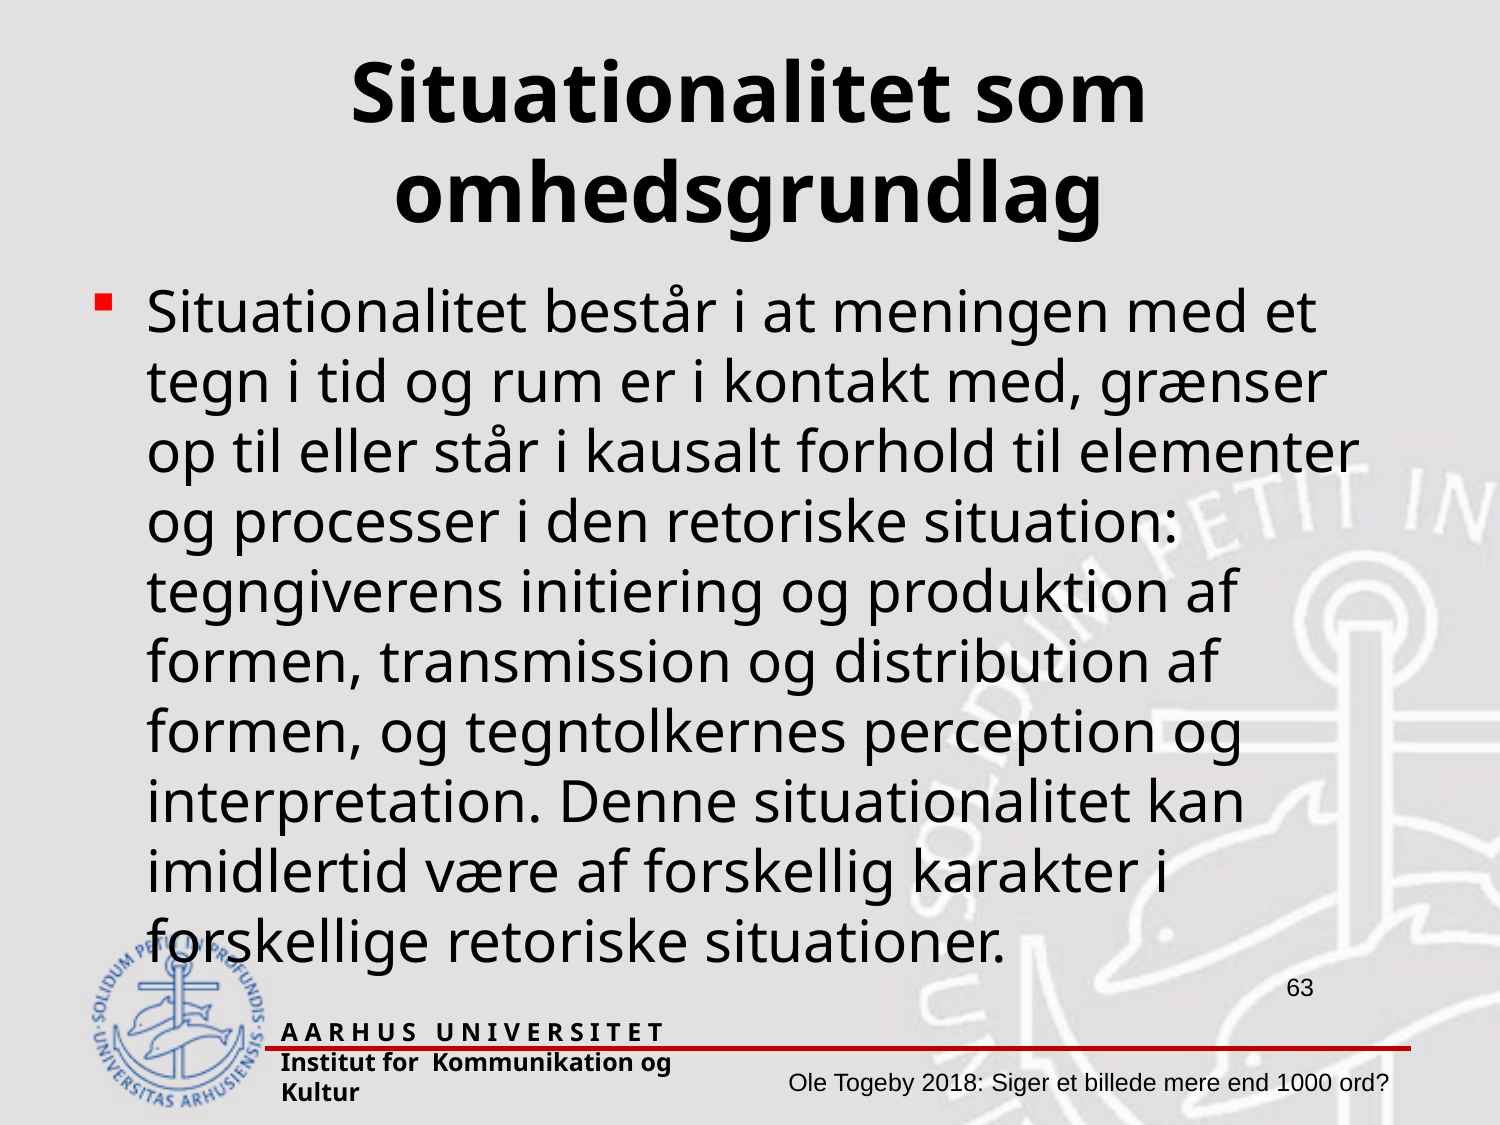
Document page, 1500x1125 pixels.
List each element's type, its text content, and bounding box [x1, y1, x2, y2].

list Situationalitet består i at meningen med et tegn i tid og rum er i kontakt med, grænser op til eller står i kausalt forhold til elementer og processer i den retoriske situation: tegngiverens initiering og produktion af formen, transmission og distribution af formen, og tegntolkernes perception og interpretation. Denne situationalitet kan imidlertid være af forskellig karakter i forskellige retoriske situationer. [75, 267, 1425, 870]
picture [0, 0, 1500, 1125]
footer A A R H U S U N I V E R S I T E T Institut for Kommunikation og Kultur [265, 1009, 757, 1113]
title Situationalitet som omhedsgrundlag [75, 45, 1425, 233]
